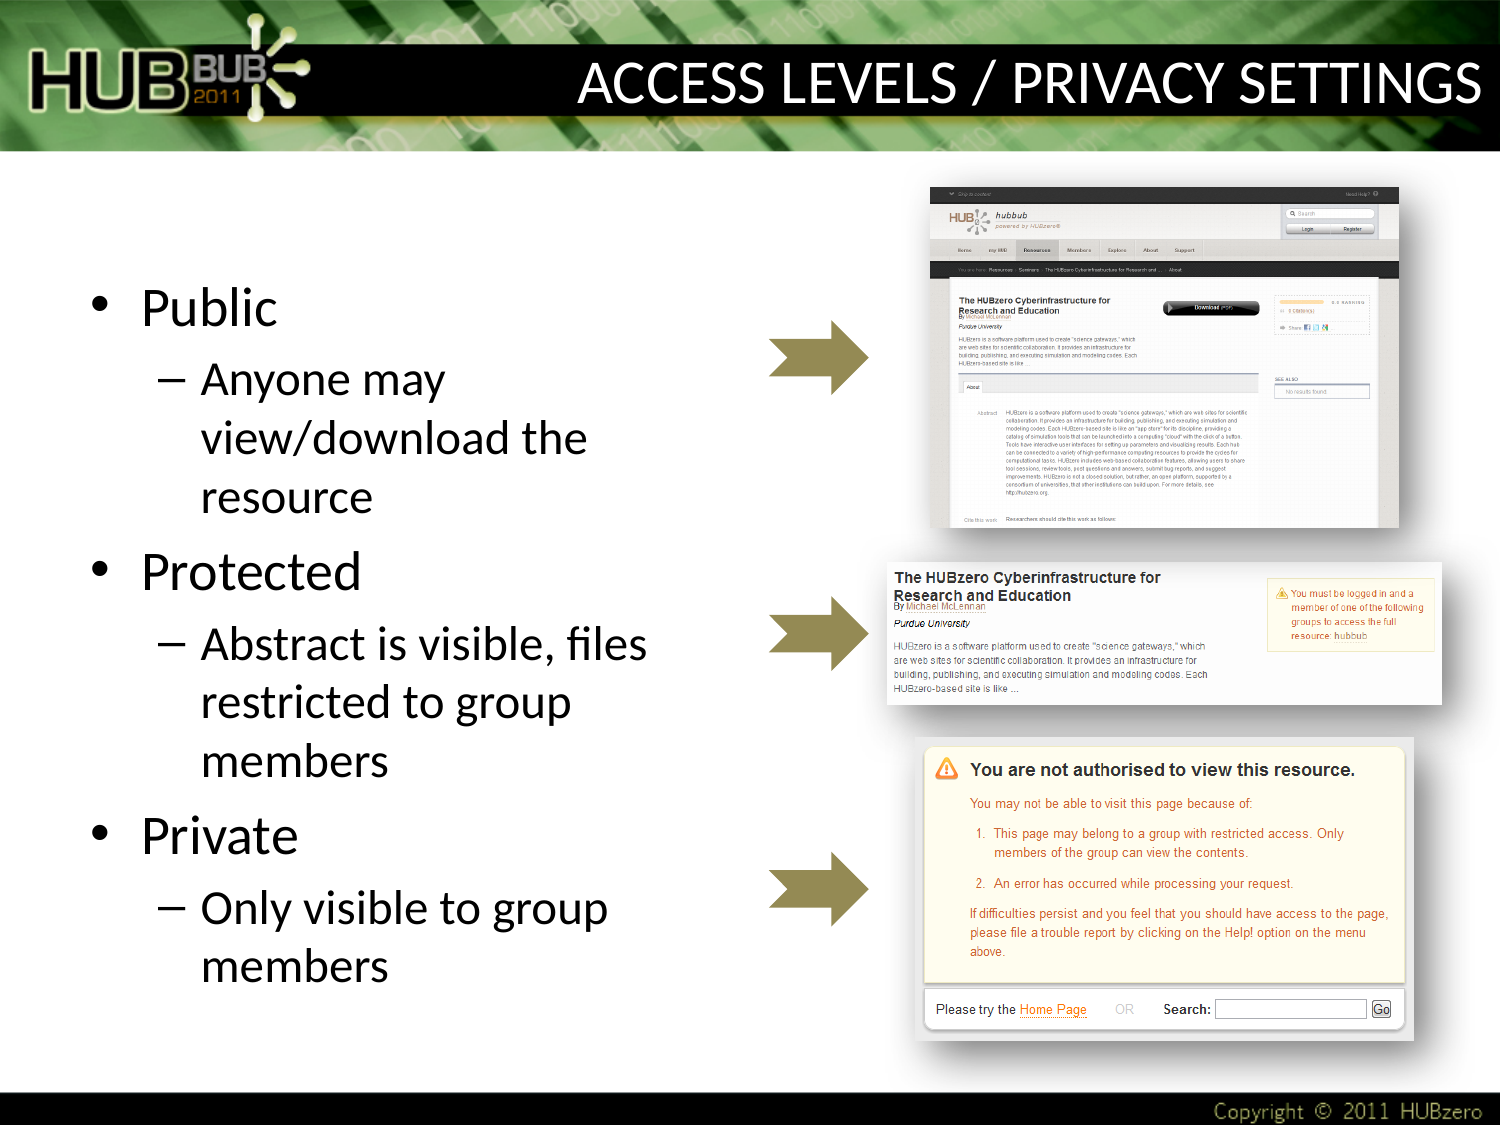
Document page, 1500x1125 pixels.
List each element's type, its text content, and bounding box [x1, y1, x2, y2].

title Access Levels / Privacy Settings [324, 45, 1500, 113]
text_box [766, 594, 871, 673]
list Public Anyone may view/download the resource Protected Abstract is visible, files restricted to group members Private Only visible to group members [75, 262, 769, 1005]
picture [0, 0, 1500, 1125]
text_box [766, 849, 871, 929]
text_box [766, 318, 871, 398]
